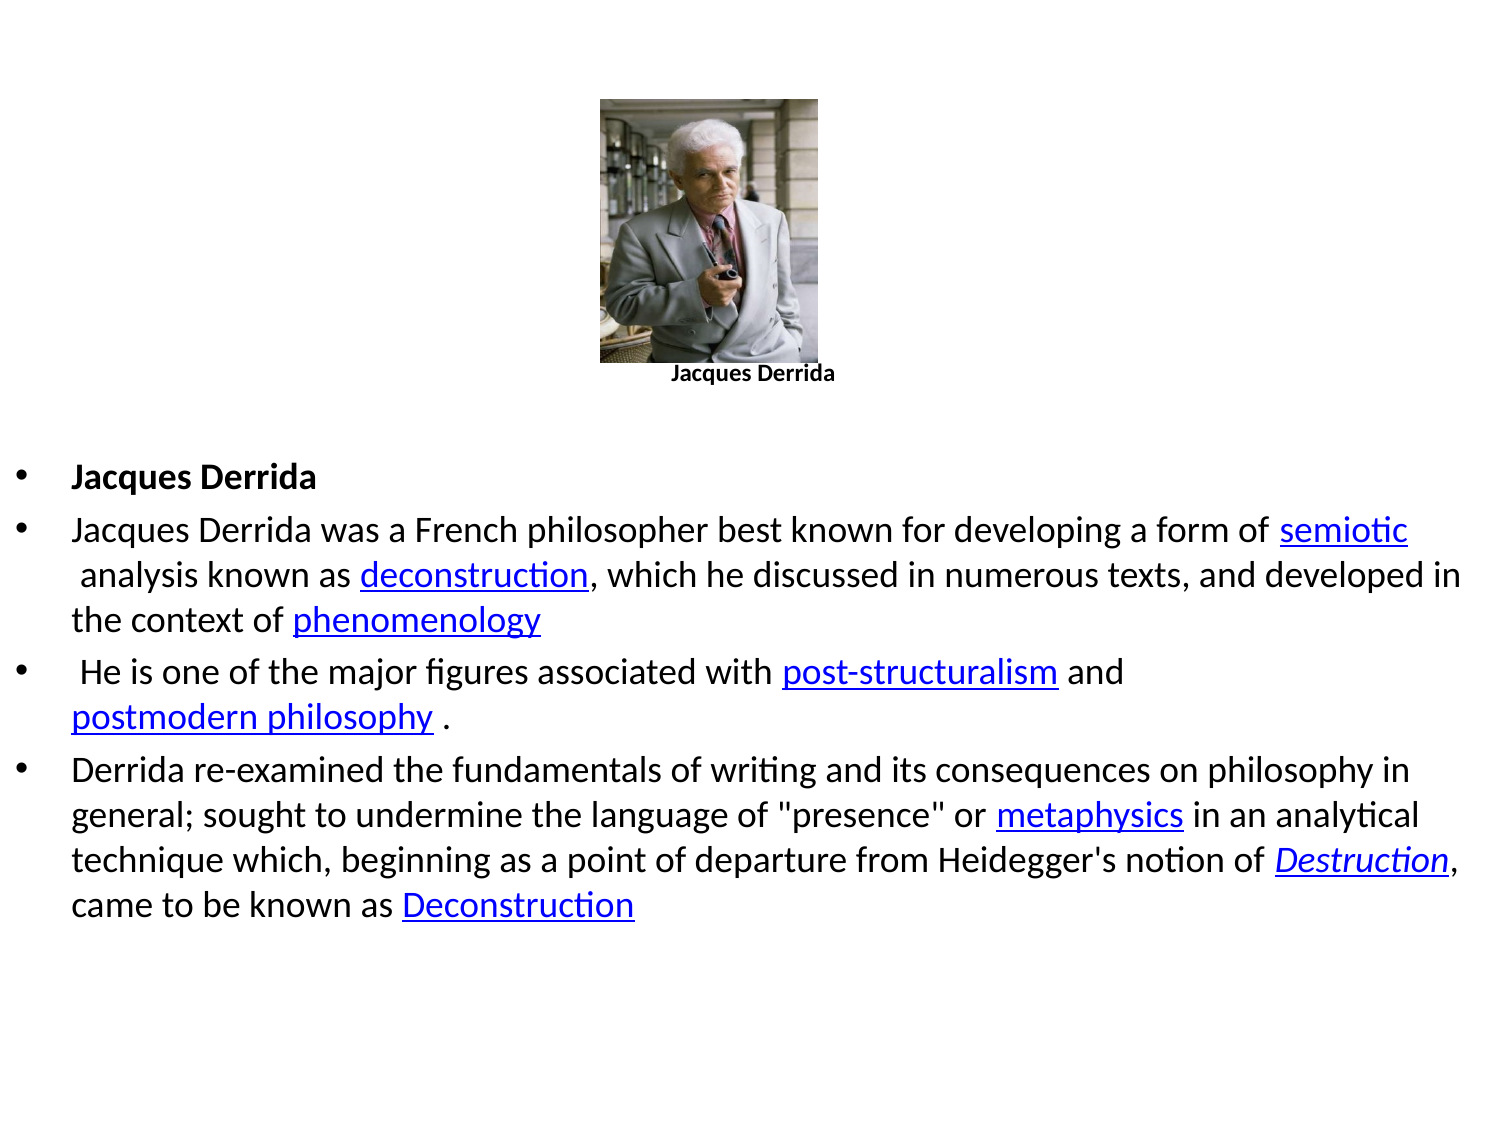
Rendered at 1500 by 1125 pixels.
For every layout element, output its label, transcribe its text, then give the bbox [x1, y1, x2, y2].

list Jacques Derrida Jacques Derrida Jacques Derrida was a French philosopher best known for developing a form of semiotic analysis known as deconstruction, which he discussed in numerous texts, and developed in the context of phenomenology He is one of the major figures associated with post-structuralism and postmodern philosophy . Derrida re-examined the fundamentals of writing and its consequences on philosophy in general; sought to undermine the language of "presence" or metaphysics in an analytical technique which, beginning as a point of departure from Heidegger's notion of Destruction, came to be known as Deconstruction [0, 0, 1500, 1100]
picture [599, 99, 818, 363]
